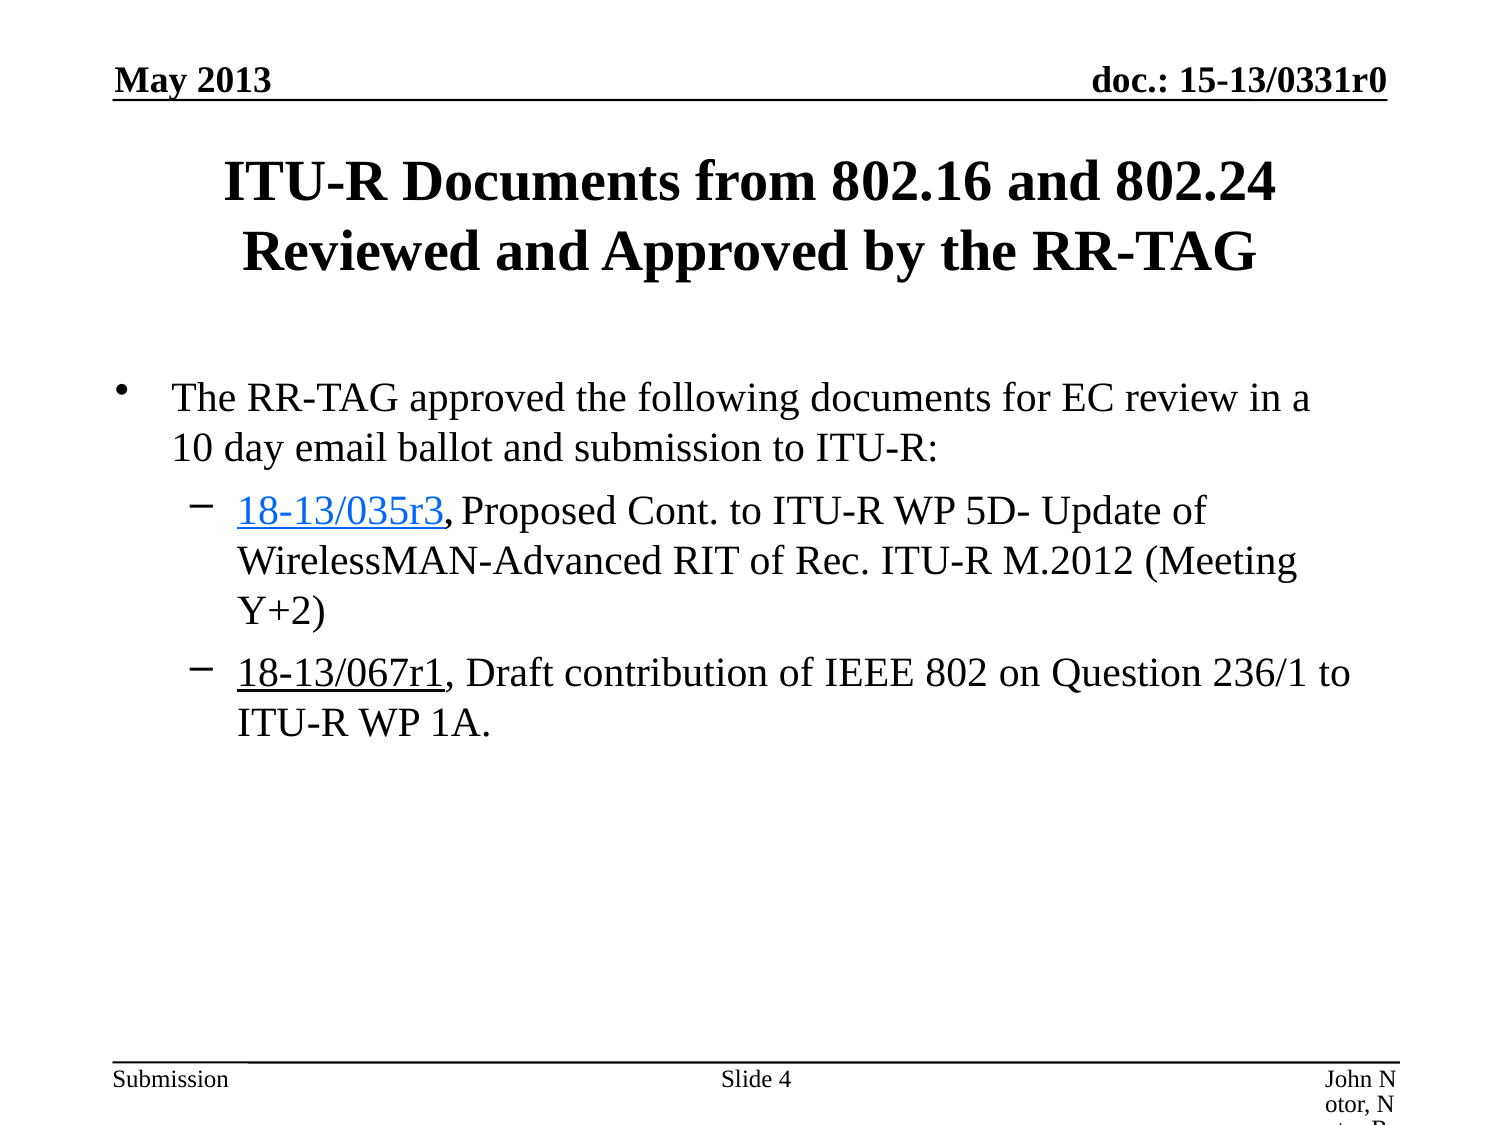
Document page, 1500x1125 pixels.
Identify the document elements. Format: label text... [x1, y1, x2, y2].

title ITU-R Documents from 802.16 and 802.24 Reviewed and Approved by the RR-TAG [112, 112, 1388, 313]
slide_number Slide 4 [712, 1061, 800, 1093]
footer John Notor, Notor Research [1324, 1061, 1402, 1093]
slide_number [114, 54, 274, 101]
list The RR-TAG approved the following documents for EC review in a 10 day email ballot and submission to ITU-R: 18-13/035r3, Proposed Cont. to ITU-R WP 5D- Update of WirelessMAN-Advanced RIT of Rec. ITU-R M.2012 (Meeting Y+2) 18-13/067r1, Draft contribution of IEEE 802 on Question 236/1 to ITU-R WP 1A. [99, 362, 1376, 1001]
